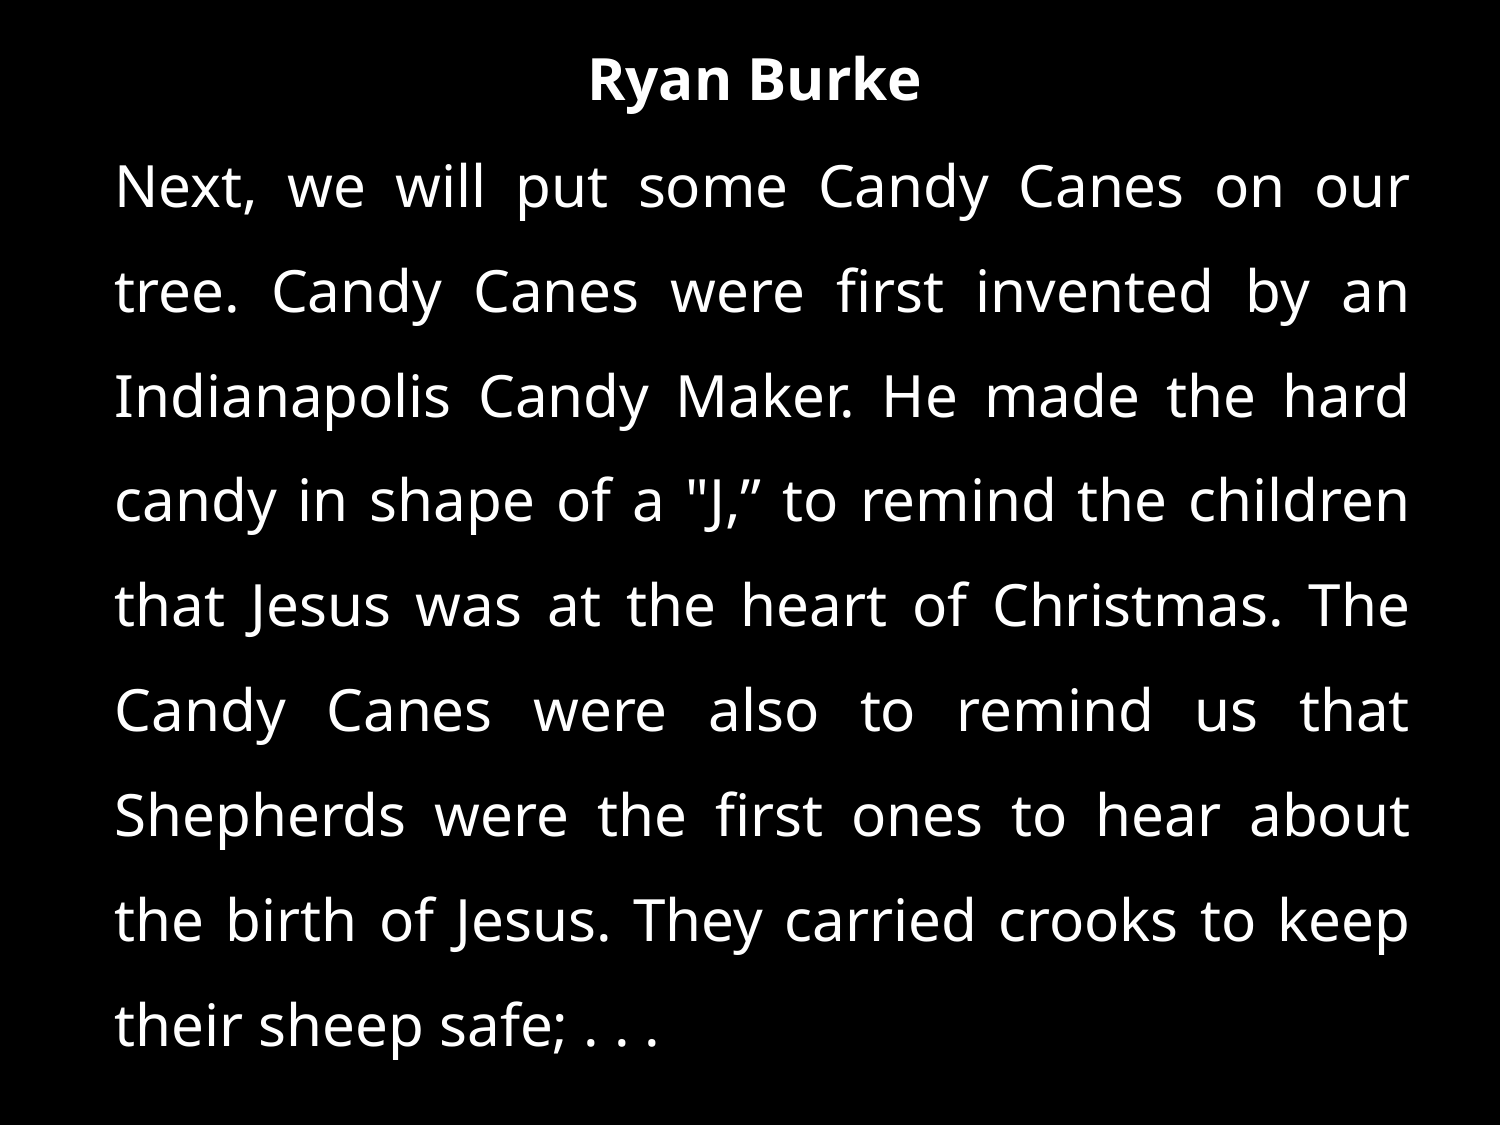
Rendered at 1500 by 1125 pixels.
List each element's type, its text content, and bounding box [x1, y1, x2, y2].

text_box Ryan Burke Next, we will put some Candy Canes on our tree. Candy Canes were first invented by an Indianapolis Candy Maker. He made the hard candy in shape of a "J,” to remind the children that Jesus was at the heart of Christmas. The Candy Canes were also to remind us that Shepherds were the first ones to hear about the birth of Jesus. They carried crooks to keep their sheep safe; . . . [99, 0, 1425, 1066]
